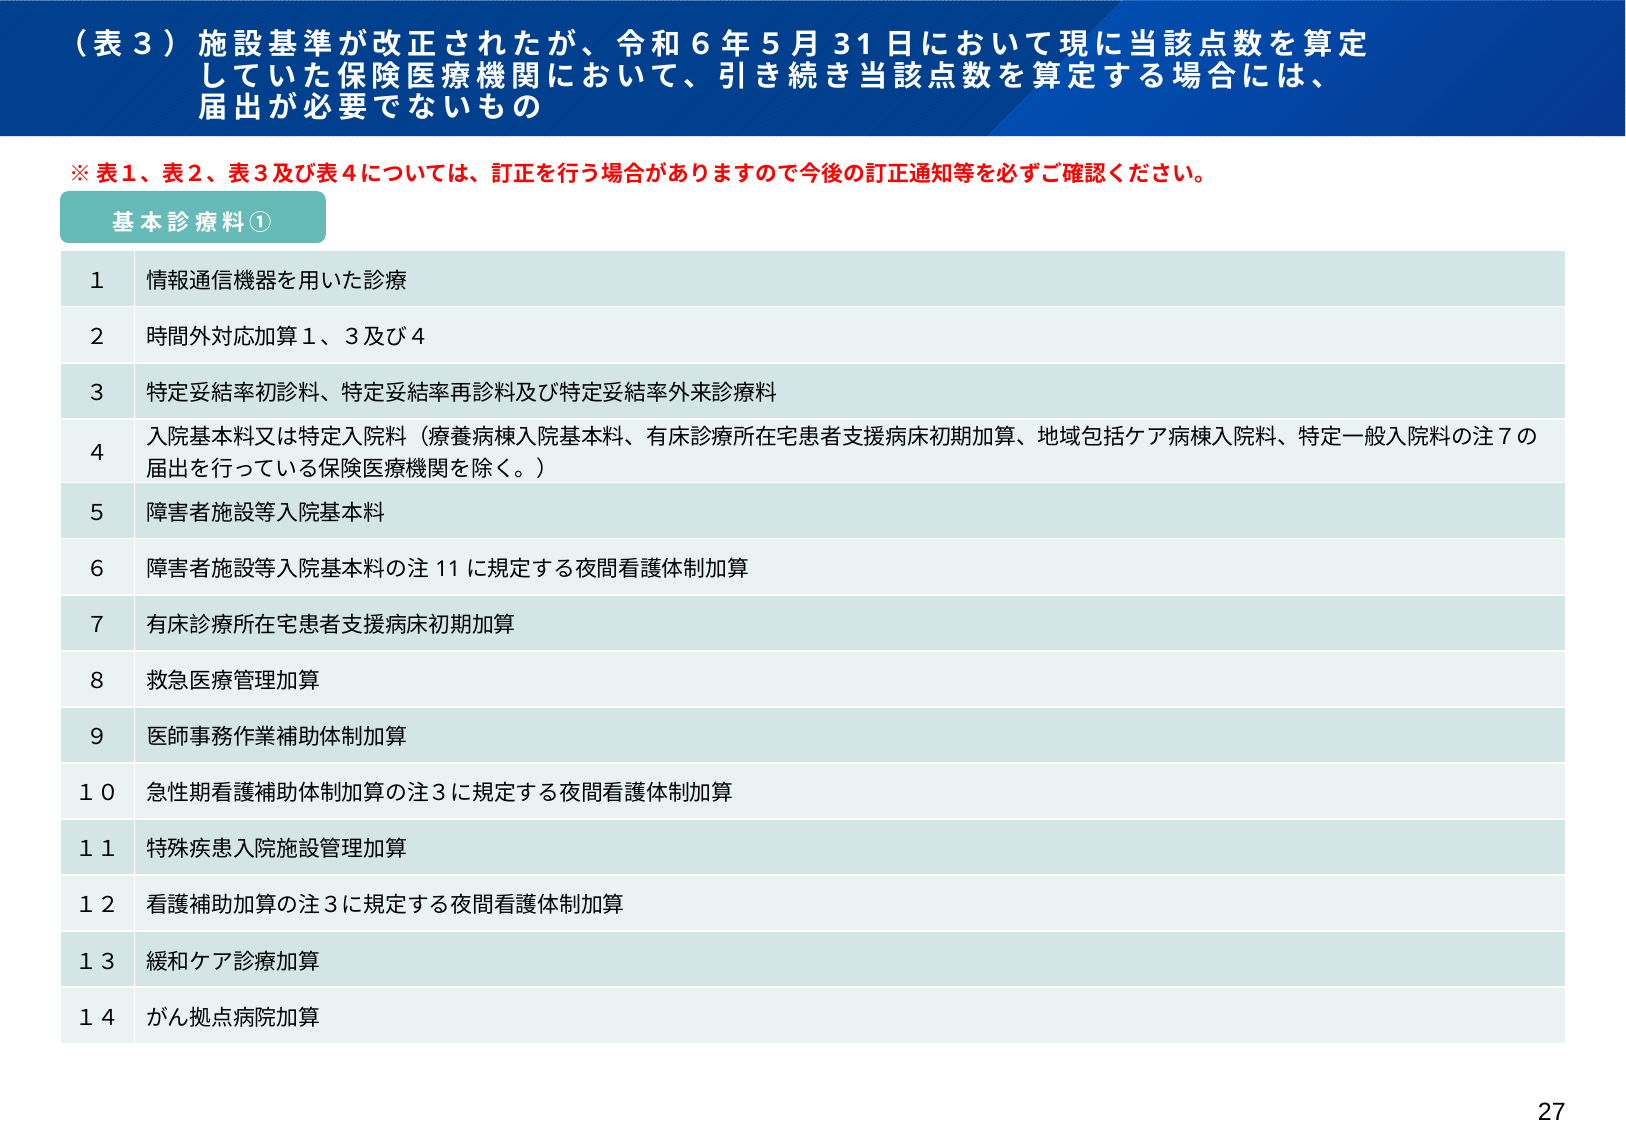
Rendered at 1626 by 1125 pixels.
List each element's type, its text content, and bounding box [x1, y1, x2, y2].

table_cell 入院基本料又は特定入院料（療養病棟入院基本料、有床診療所在宅患者支援病床初期加算、地域包括ケア病棟入院料、特定一般入院料の注７の届出を行っている保険医療機関を除く。） [135, 420, 1565, 482]
table_cell ４ [61, 420, 134, 482]
table_cell 時間外対応加算１、３及び４ [135, 307, 1565, 362]
table_header １ [61, 251, 134, 306]
table_cell ３ [61, 364, 134, 418]
table_cell 障害者施設等入院基本料の注11に規定する夜間看護体制加算 [135, 539, 1565, 594]
table_header 情報通信機器を用いた診療 [135, 251, 1565, 306]
table_cell 有床診療所在宅患者支援病床初期加算 [135, 596, 1565, 650]
table_cell ８ [61, 652, 134, 706]
text_box ※表１、表２、表３及び表４については、訂正を行う場合がありますので今後の訂正通知等を必ずご確認ください。 [59, 154, 1206, 191]
table_cell ７ [61, 596, 134, 650]
slide_number 27 [1462, 1095, 1566, 1125]
table_cell １３ [61, 932, 134, 986]
table_cell 救急医療管理加算 [135, 652, 1565, 706]
table_cell ５ [61, 483, 134, 538]
table_cell 急性期看護補助体制加算の注３に規定する夜間看護体制加算 [135, 764, 1565, 818]
table_cell 緩和ケア診療加算 [135, 932, 1565, 986]
table_cell １１ [61, 820, 134, 874]
table_cell 看護補助加算の注３に規定する夜間看護体制加算 [135, 876, 1565, 930]
table_cell 特殊疾患入院施設管理加算 [135, 820, 1565, 874]
table_cell ２ [61, 307, 134, 362]
title （表３）施設基準が改正されたが、令和６年５月31日において現に当該点数を算定 していた保険医療機関において、引き続き当該点数を算定する場合には、 届出が必要でないもの [0, 0, 1625, 136]
table_cell 障害者施設等入院基本料 [135, 483, 1565, 538]
table_cell １４ [61, 988, 134, 1043]
table_cell がん拠点病院加算 [135, 988, 1565, 1043]
table_cell １２ [61, 876, 134, 930]
table_cell １０ [61, 764, 134, 818]
table_cell ６ [61, 539, 134, 594]
table_cell 医師事務作業補助体制加算 [135, 708, 1565, 762]
table_cell 特定妥結率初診料、特定妥結率再診料及び特定妥結率外来診療料 [135, 364, 1565, 418]
table_cell ９ [61, 708, 134, 762]
text_box 基本診療料① [59, 191, 326, 244]
